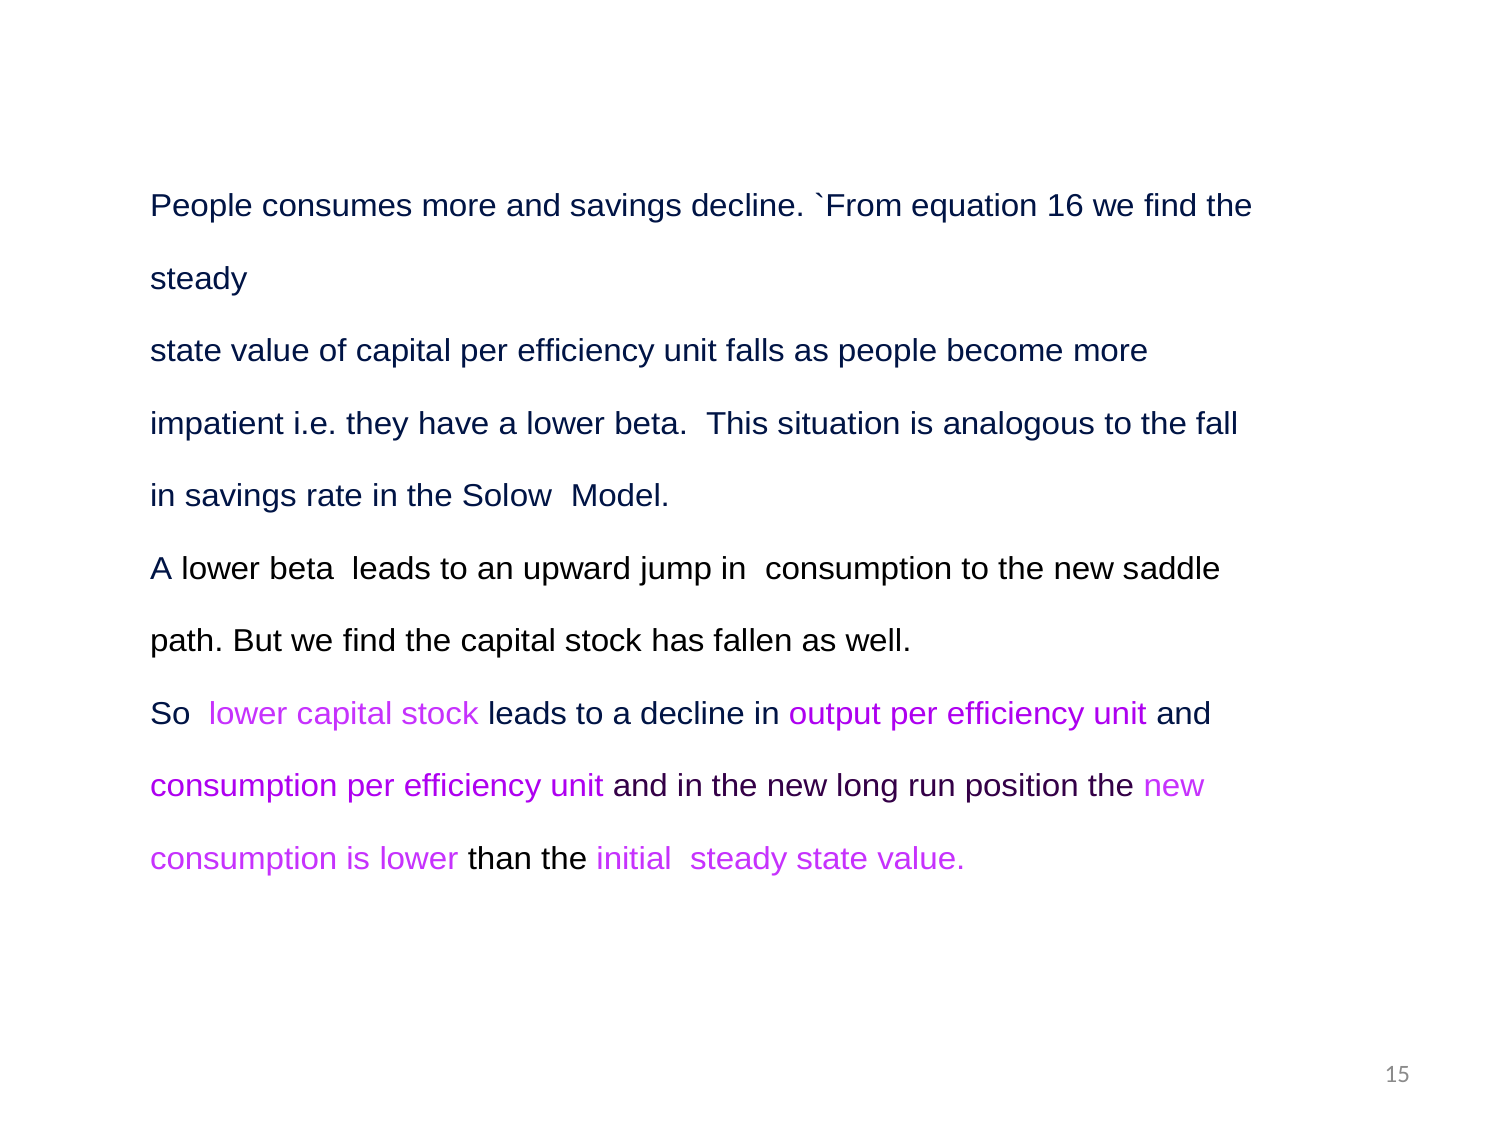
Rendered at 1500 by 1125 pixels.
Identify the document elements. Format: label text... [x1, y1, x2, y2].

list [149, 187, 1257, 913]
slide_number 15 [1074, 1042, 1425, 1103]
